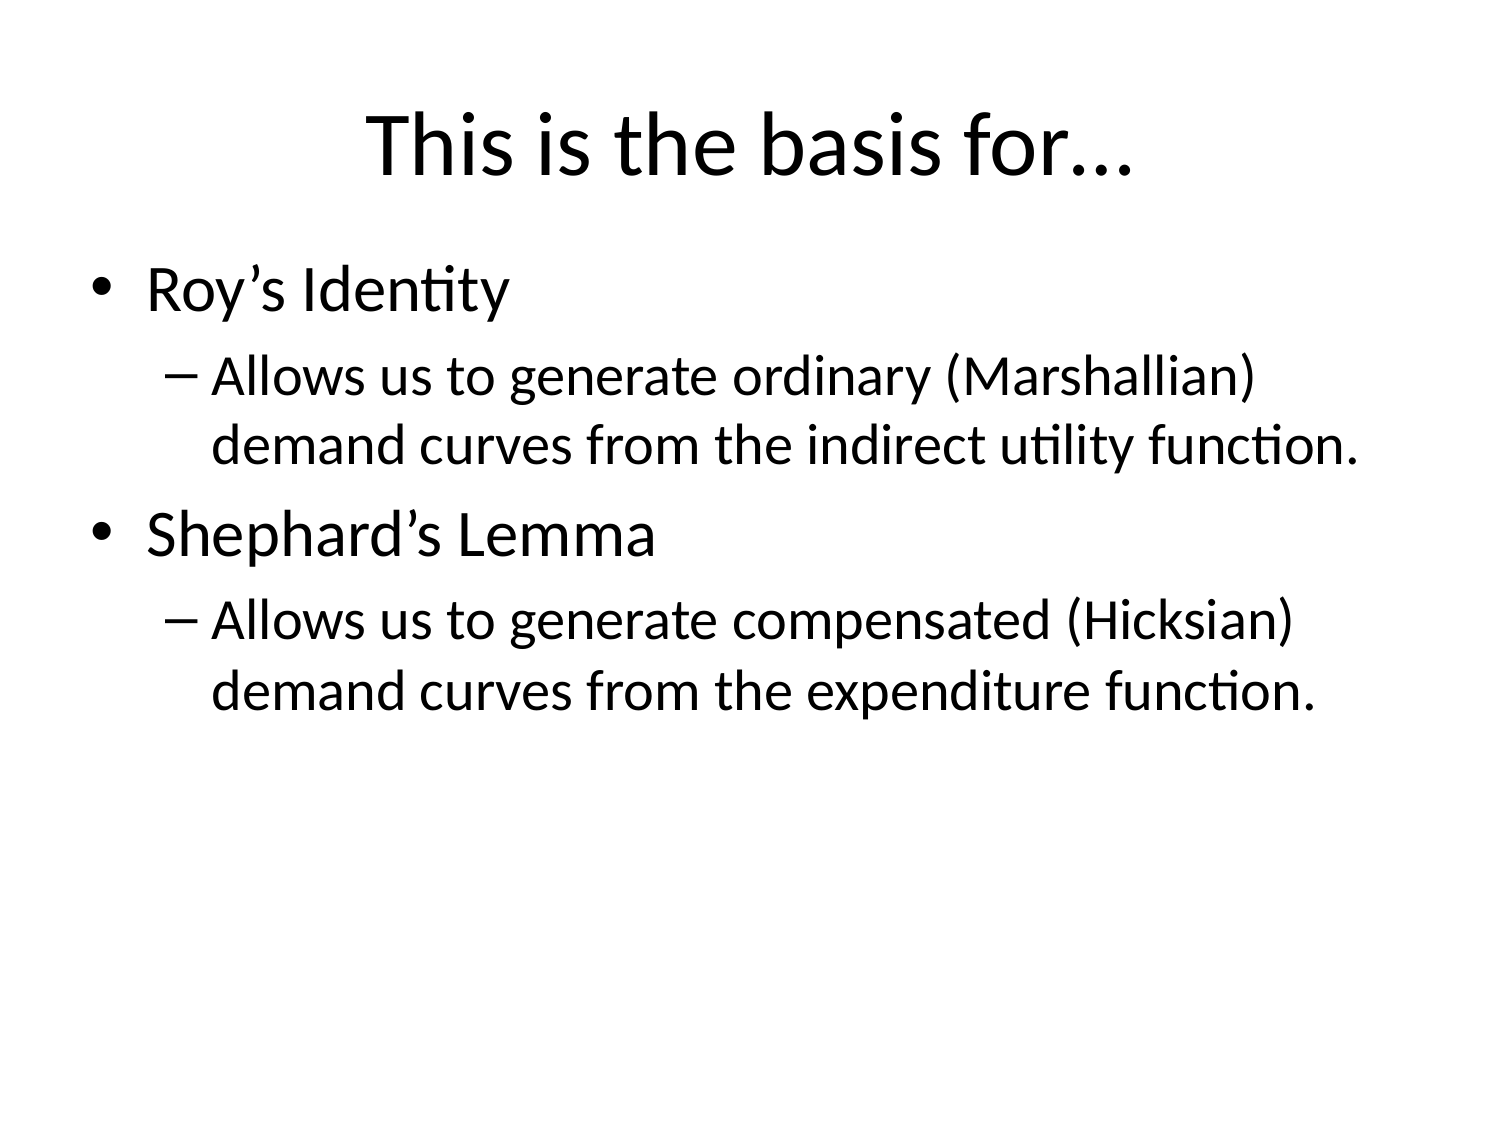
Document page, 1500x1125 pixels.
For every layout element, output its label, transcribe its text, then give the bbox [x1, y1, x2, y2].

title This is the basis for… [75, 45, 1425, 233]
list Roy’s Identity Allows us to generate ordinary (Marshallian) demand curves from the indirect utility function. Shephard’s Lemma Allows us to generate compensated (Hicksian) demand curves from the expenditure function. [75, 237, 1425, 1005]
